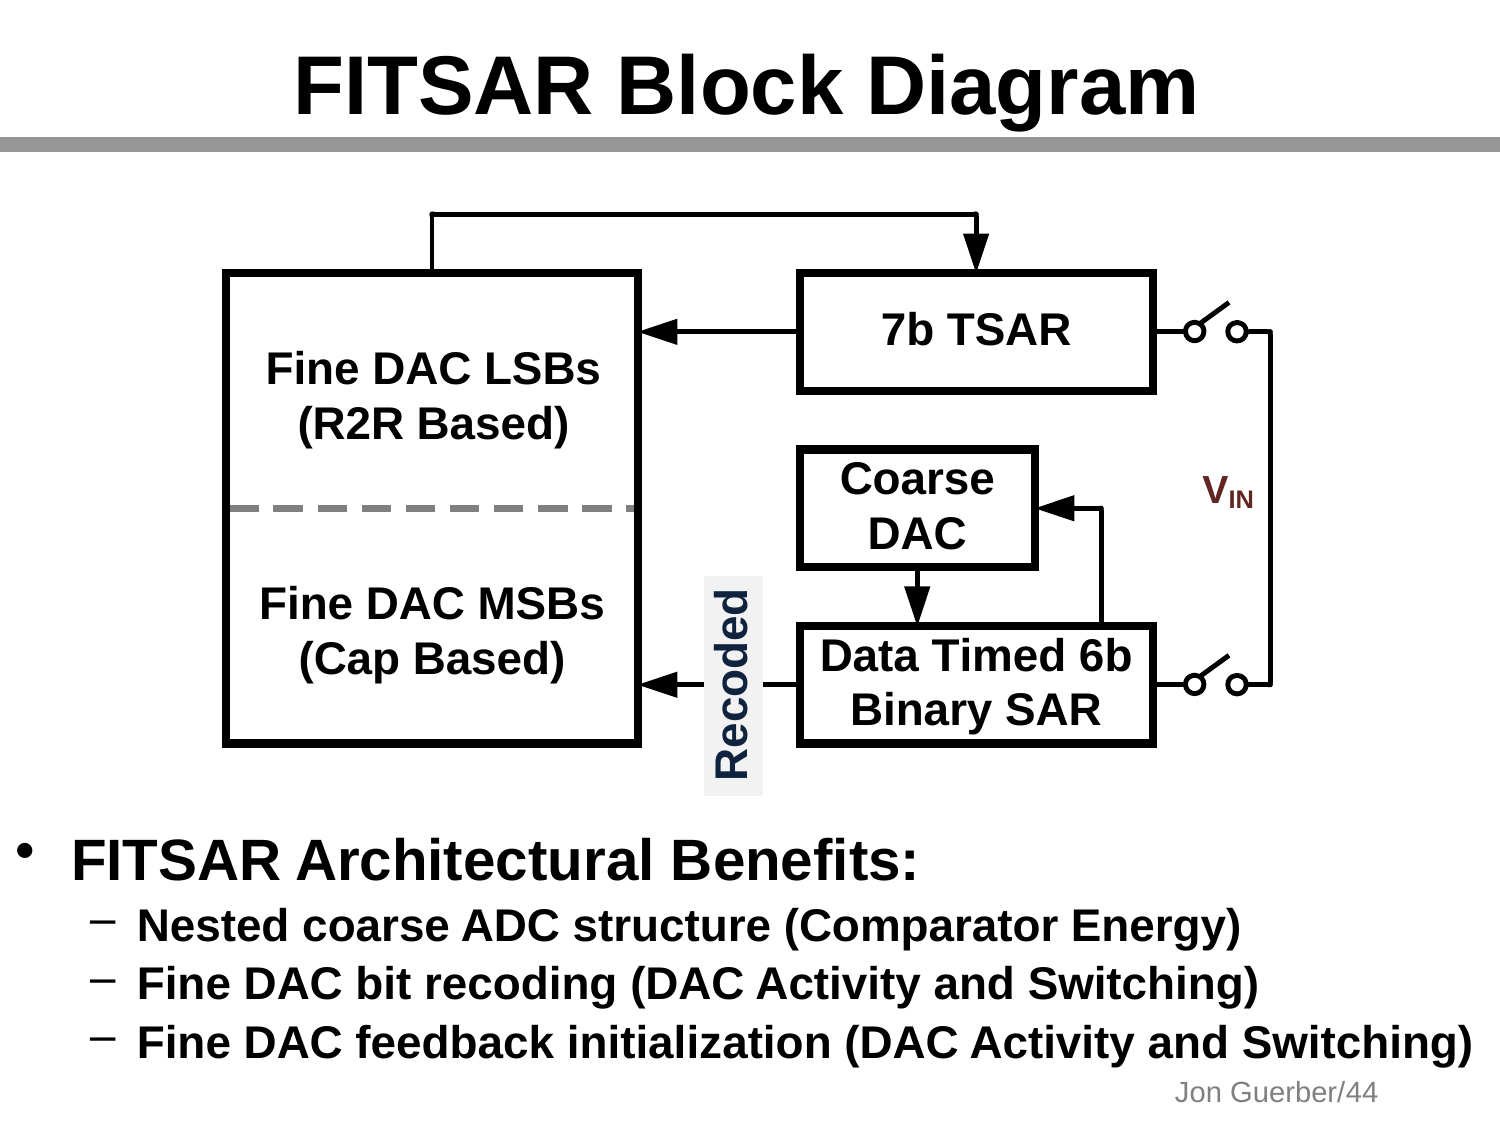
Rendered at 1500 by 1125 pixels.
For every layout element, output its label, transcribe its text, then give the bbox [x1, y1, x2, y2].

title FITSAR Block Diagram [0, 19, 1497, 144]
picture [218, 207, 1277, 799]
slide_number Jon Guerber/44 [1080, 1066, 1394, 1125]
list FITSAR Architectural Benefits: Nested coarse ADC structure (Comparator Energy) Fine DAC bit recoding (DAC Activity and Switching) Fine DAC feedback initialization (DAC Activity and Switching) [0, 822, 1500, 1118]
